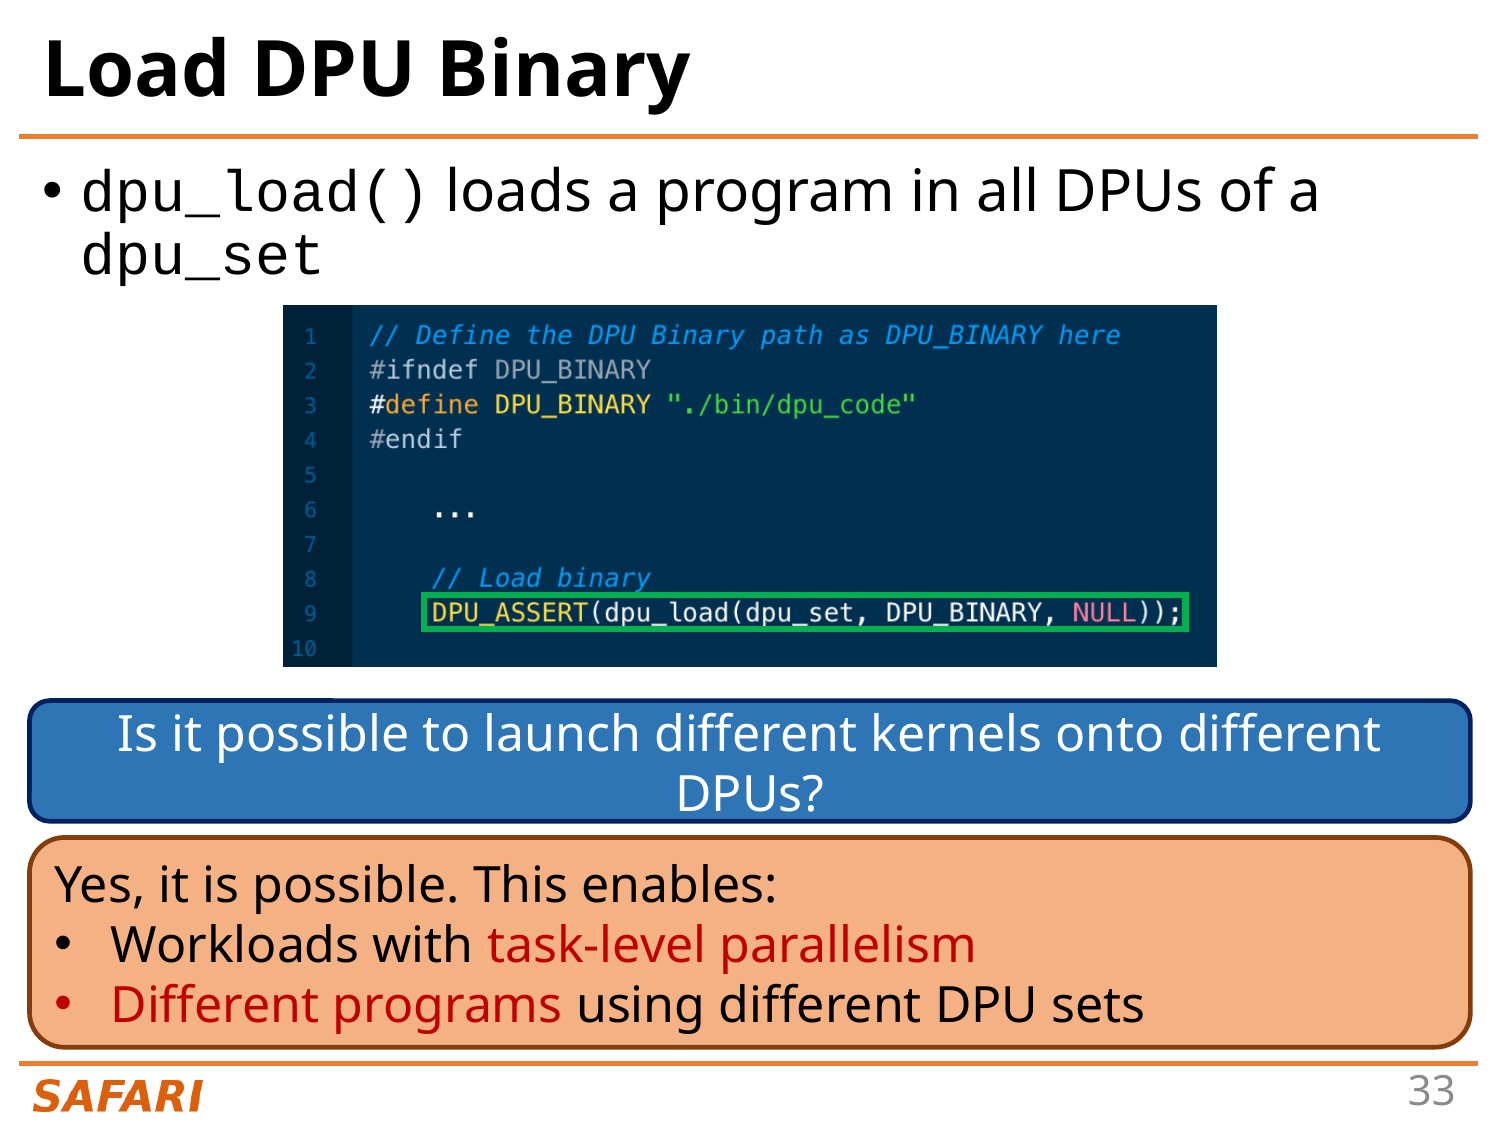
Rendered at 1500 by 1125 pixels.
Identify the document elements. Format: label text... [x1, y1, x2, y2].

title Load DPU Binary [27, 21, 1487, 122]
picture [31, 1070, 209, 1122]
list dpu_load() loads a program in all DPUs of a dpu_set [27, 153, 1487, 1022]
text_box Is it possible to launch different kernels onto different DPUs? [28, 699, 1472, 823]
text_box Yes, it is possible. This enables: Workloads with task-level parallelism Different programs using different DPU sets [28, 836, 1472, 1049]
picture [283, 305, 1217, 667]
